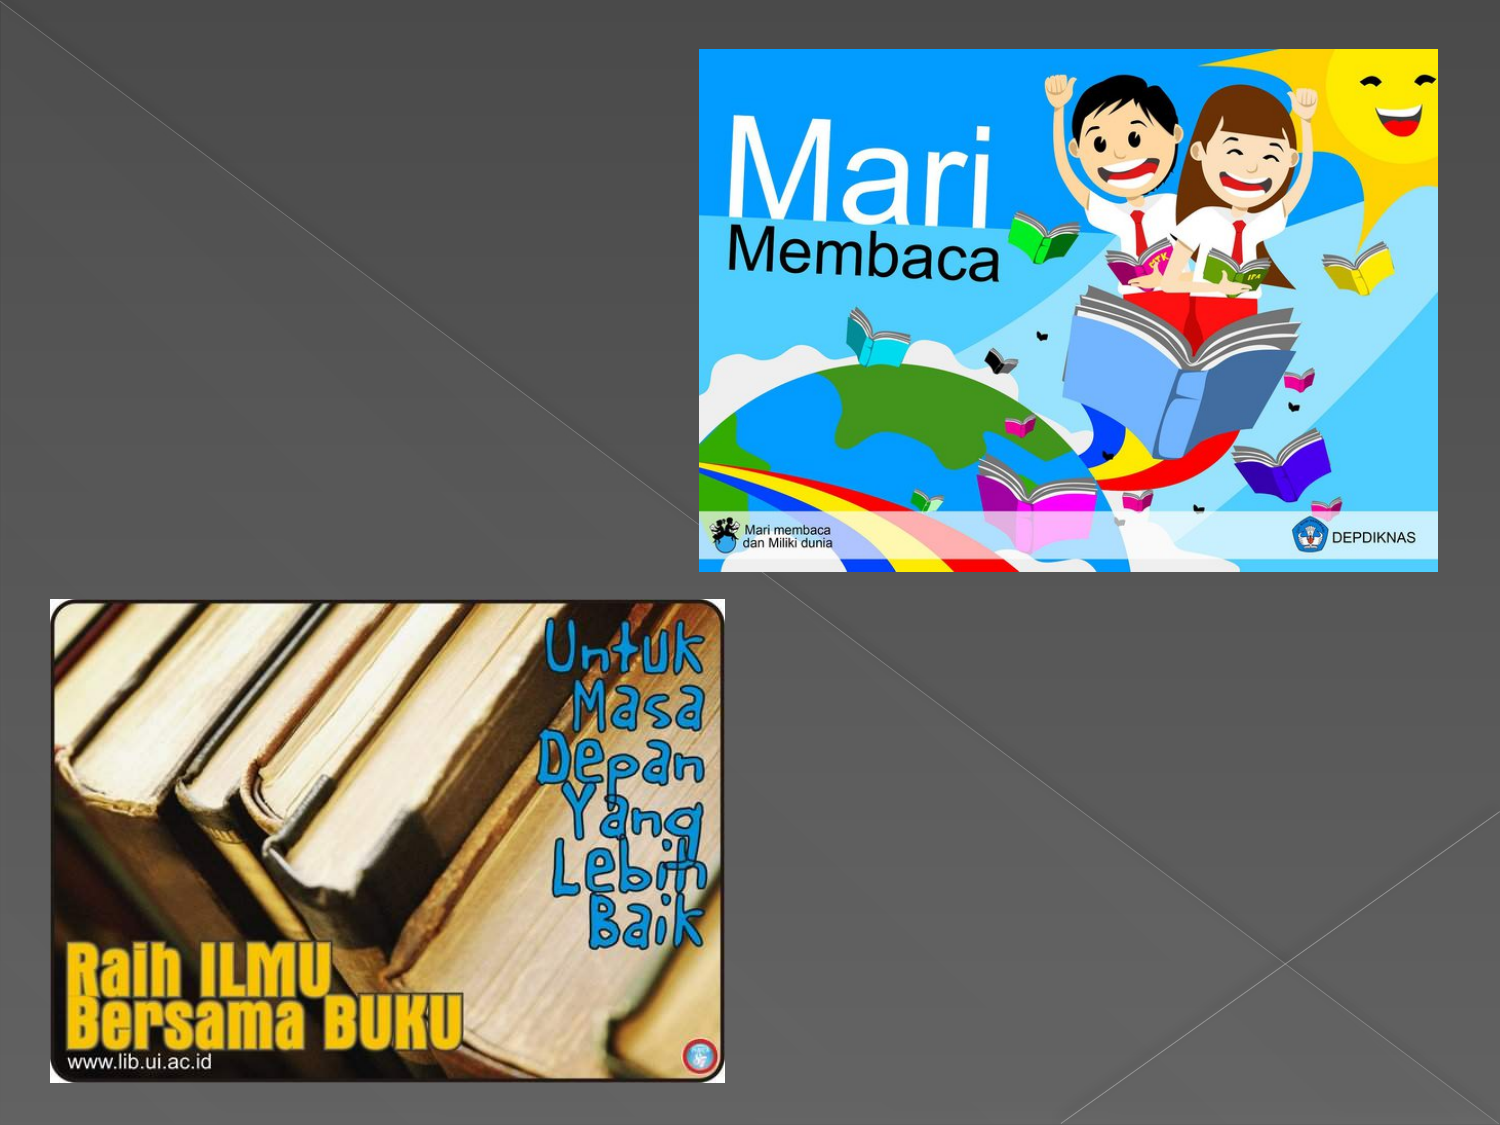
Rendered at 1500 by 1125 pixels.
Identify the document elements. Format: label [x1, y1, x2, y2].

picture [699, 49, 1438, 572]
picture [49, 599, 726, 1083]
